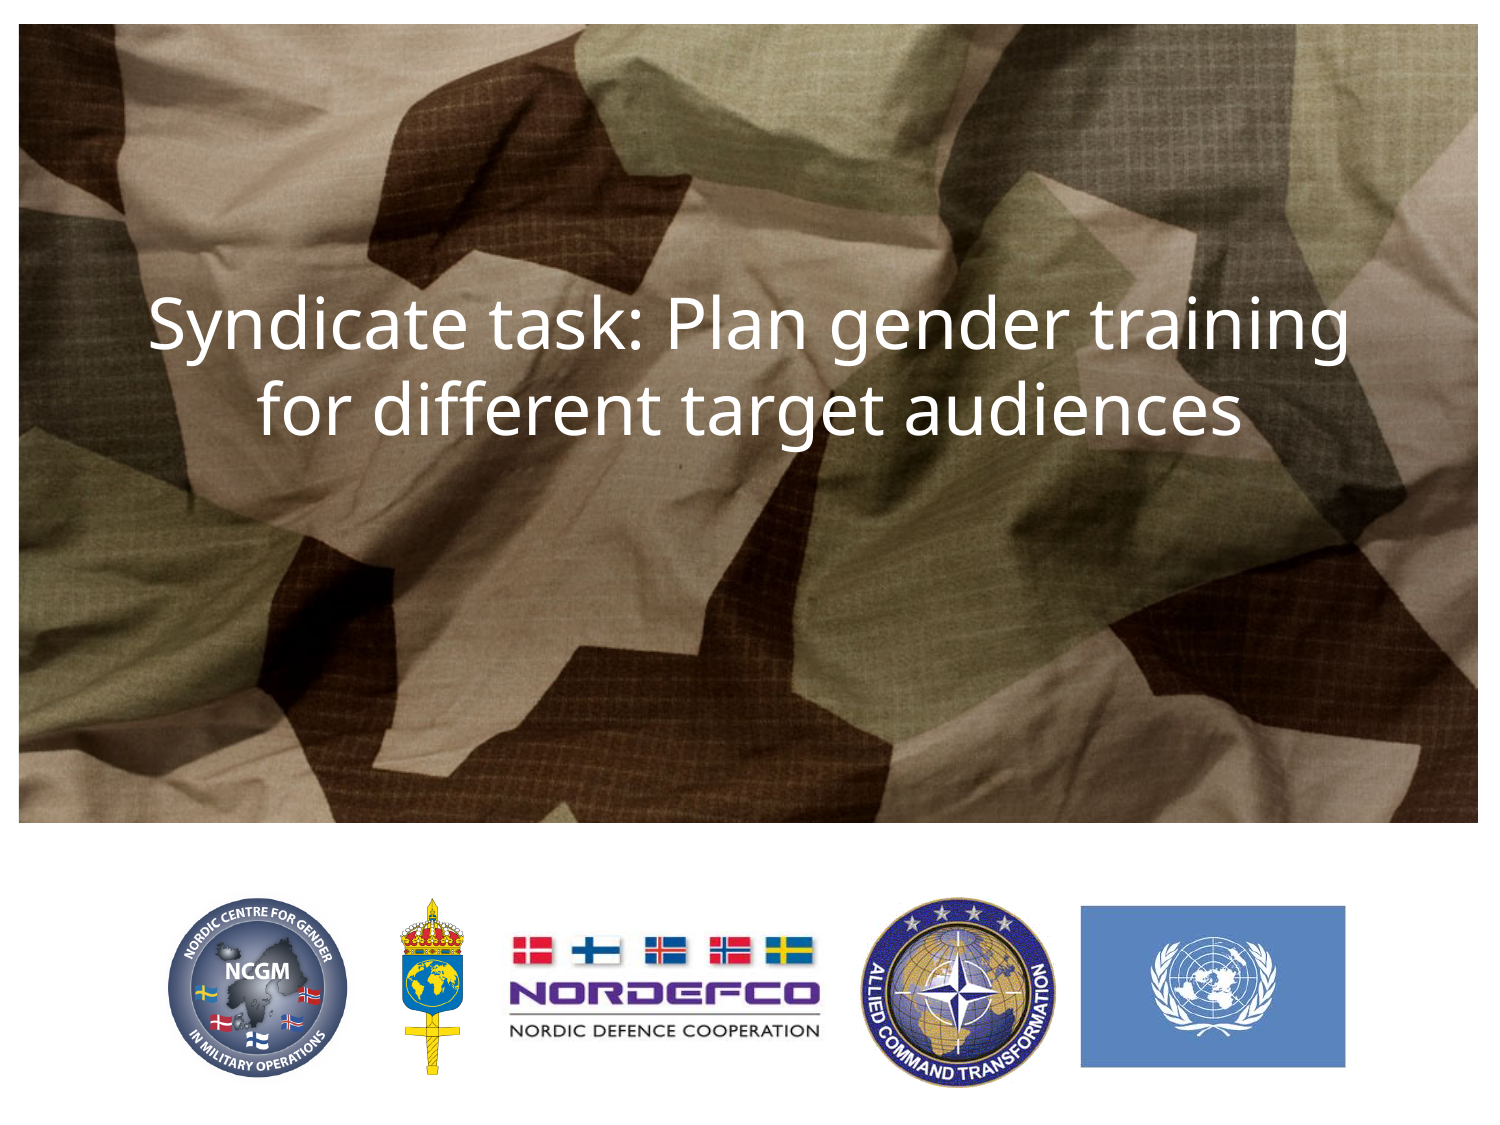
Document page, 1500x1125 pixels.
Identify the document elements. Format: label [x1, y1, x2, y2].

picture [400, 898, 465, 1075]
picture [1080, 905, 1346, 1069]
picture [501, 898, 828, 1086]
picture [18, 24, 1479, 823]
picture [159, 887, 357, 1086]
picture [856, 892, 1059, 1091]
